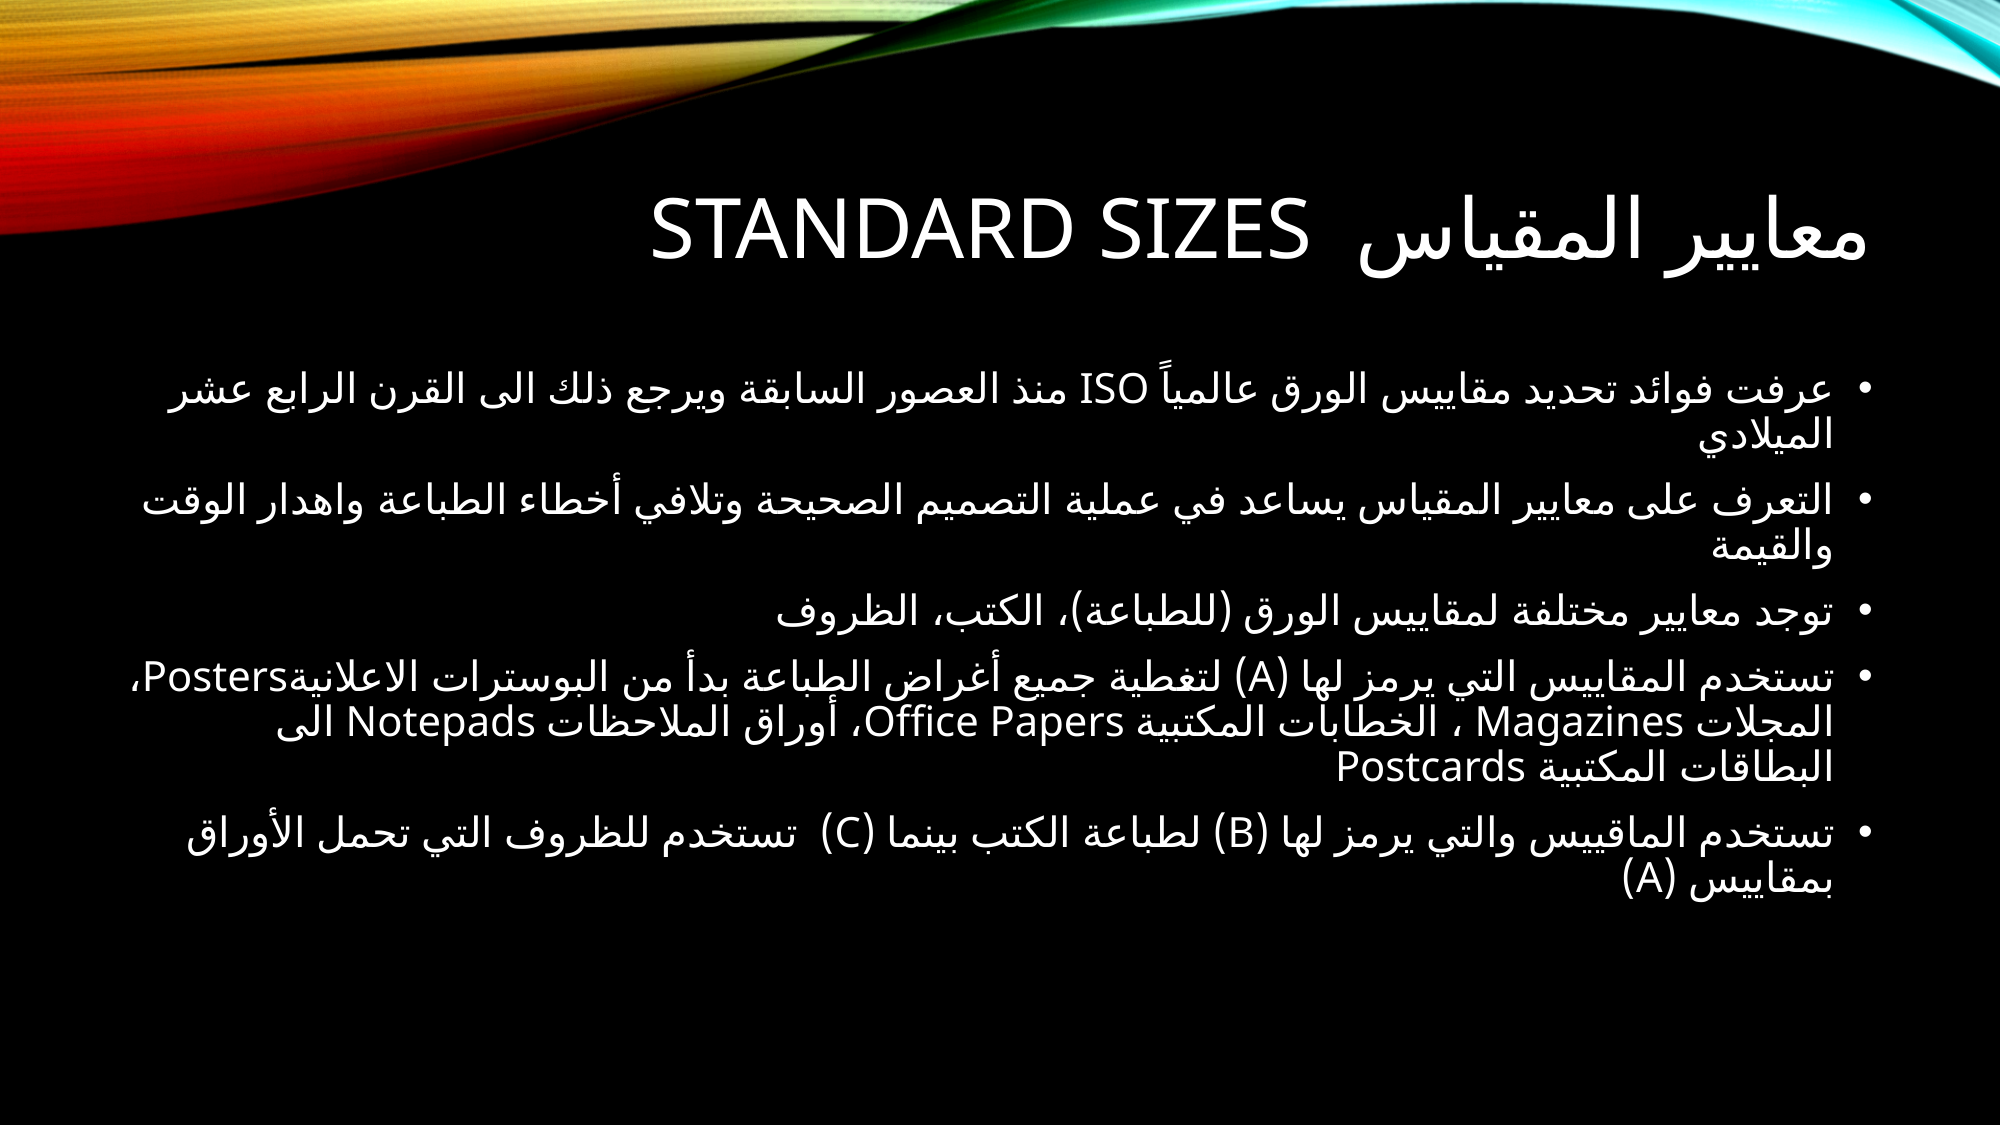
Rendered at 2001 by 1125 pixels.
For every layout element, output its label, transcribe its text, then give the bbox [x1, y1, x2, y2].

title Standard Sizes معايير المقياس [474, 125, 1888, 338]
list عرفت فوائد تحديد مقاييس الورق عالمياً ISO منذ العصور السابقة ويرجع ذلك الى القرن الرابع عشر الميلادي التعرف على معايير المقياس يساعد في عملية التصميم الصحيحة وتلافي أخطاء الطباعة واهدار الوقت والقيمة توجد معايير مختلفة لمقاييس الورق (للطباعة)، الكتب، الظروف تستخدم المقاييس التي يرمز لها (A) لتغطية جميع أغراض الطباعة بدأ من البوسترات الاعلانيةPosters، المجلات Magazines ، الخطابات المكتبية Office Papers، أوراق الملاحظات Notepads الى البطاقات المكتبية Postcards تستخدم الماقييس والتي يرمز لها (B) لطباعة الكتب بينما (C) تستخدم للظروف التي تحمل الأوراق بمقاييس (A) [112, 360, 1888, 1021]
picture [0, 0, 2000, 237]
